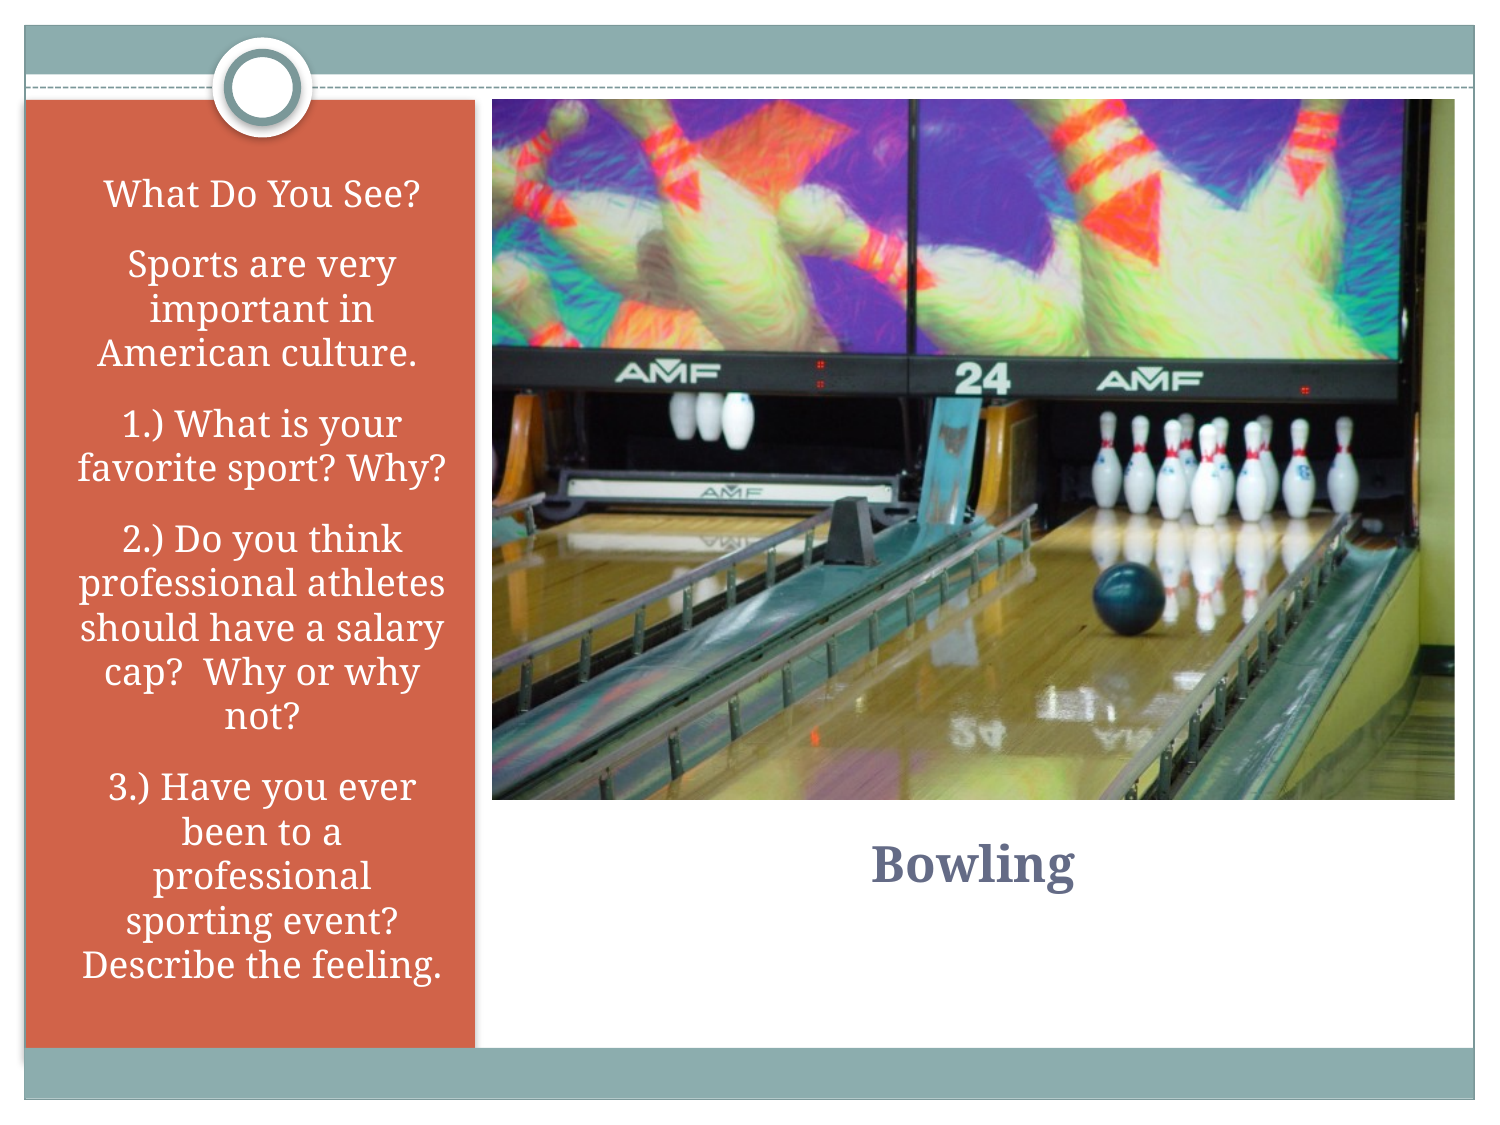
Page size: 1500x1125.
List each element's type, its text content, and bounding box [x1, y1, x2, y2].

title Bowling [492, 825, 1455, 1025]
picture [491, 99, 1455, 801]
list What Do You See? Sports are very important in American culture. 1.) What is your favorite sport? Why? 2.) Do you think professional athletes should have a salary cap? Why or why not? 3.) Have you ever been to a professional sporting event? Describe the feeling. [62, 162, 463, 1025]
